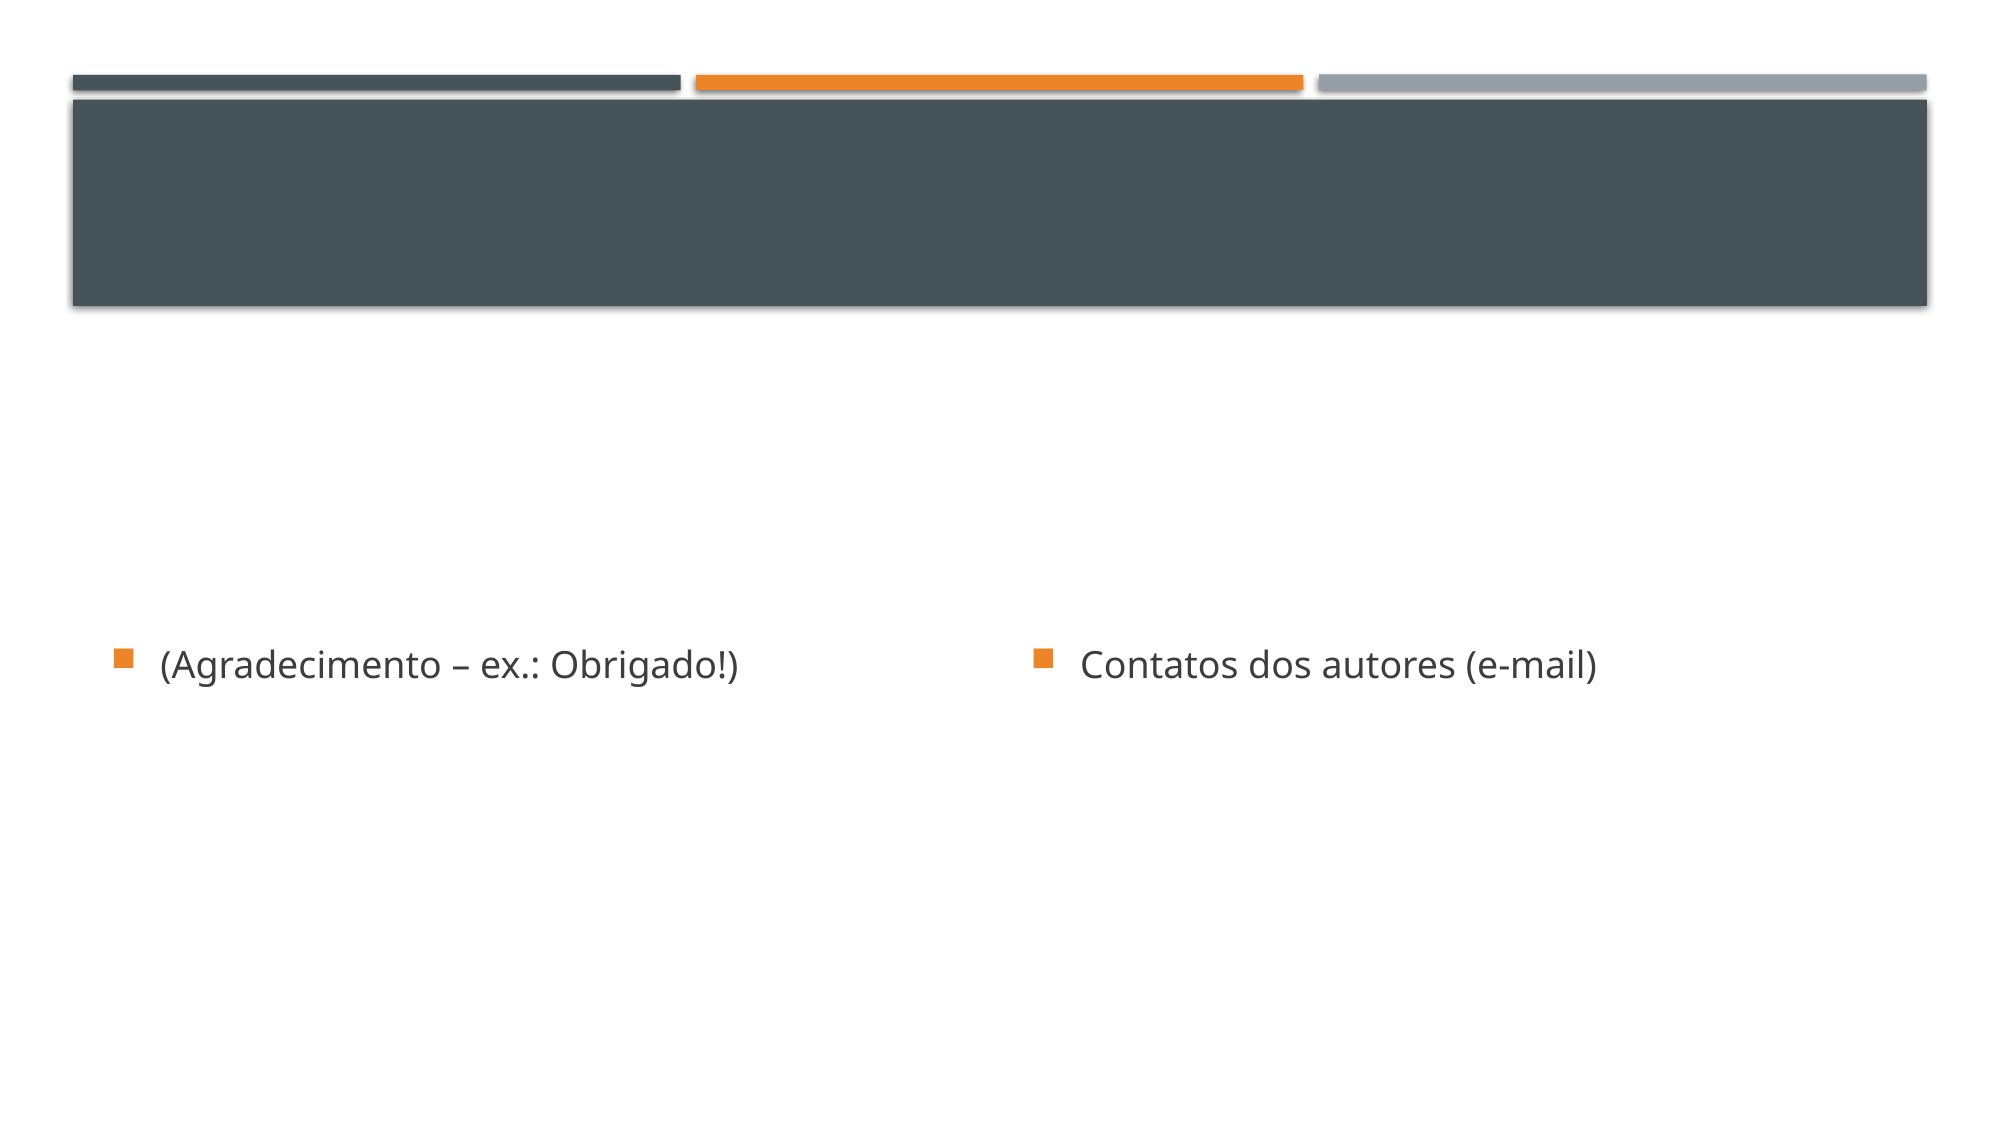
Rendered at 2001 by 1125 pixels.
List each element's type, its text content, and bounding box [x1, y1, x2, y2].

list Contatos dos autores (e-mail) [1015, 365, 1905, 962]
list (Agradecimento – ex.: Obrigado!) [95, 365, 985, 962]
